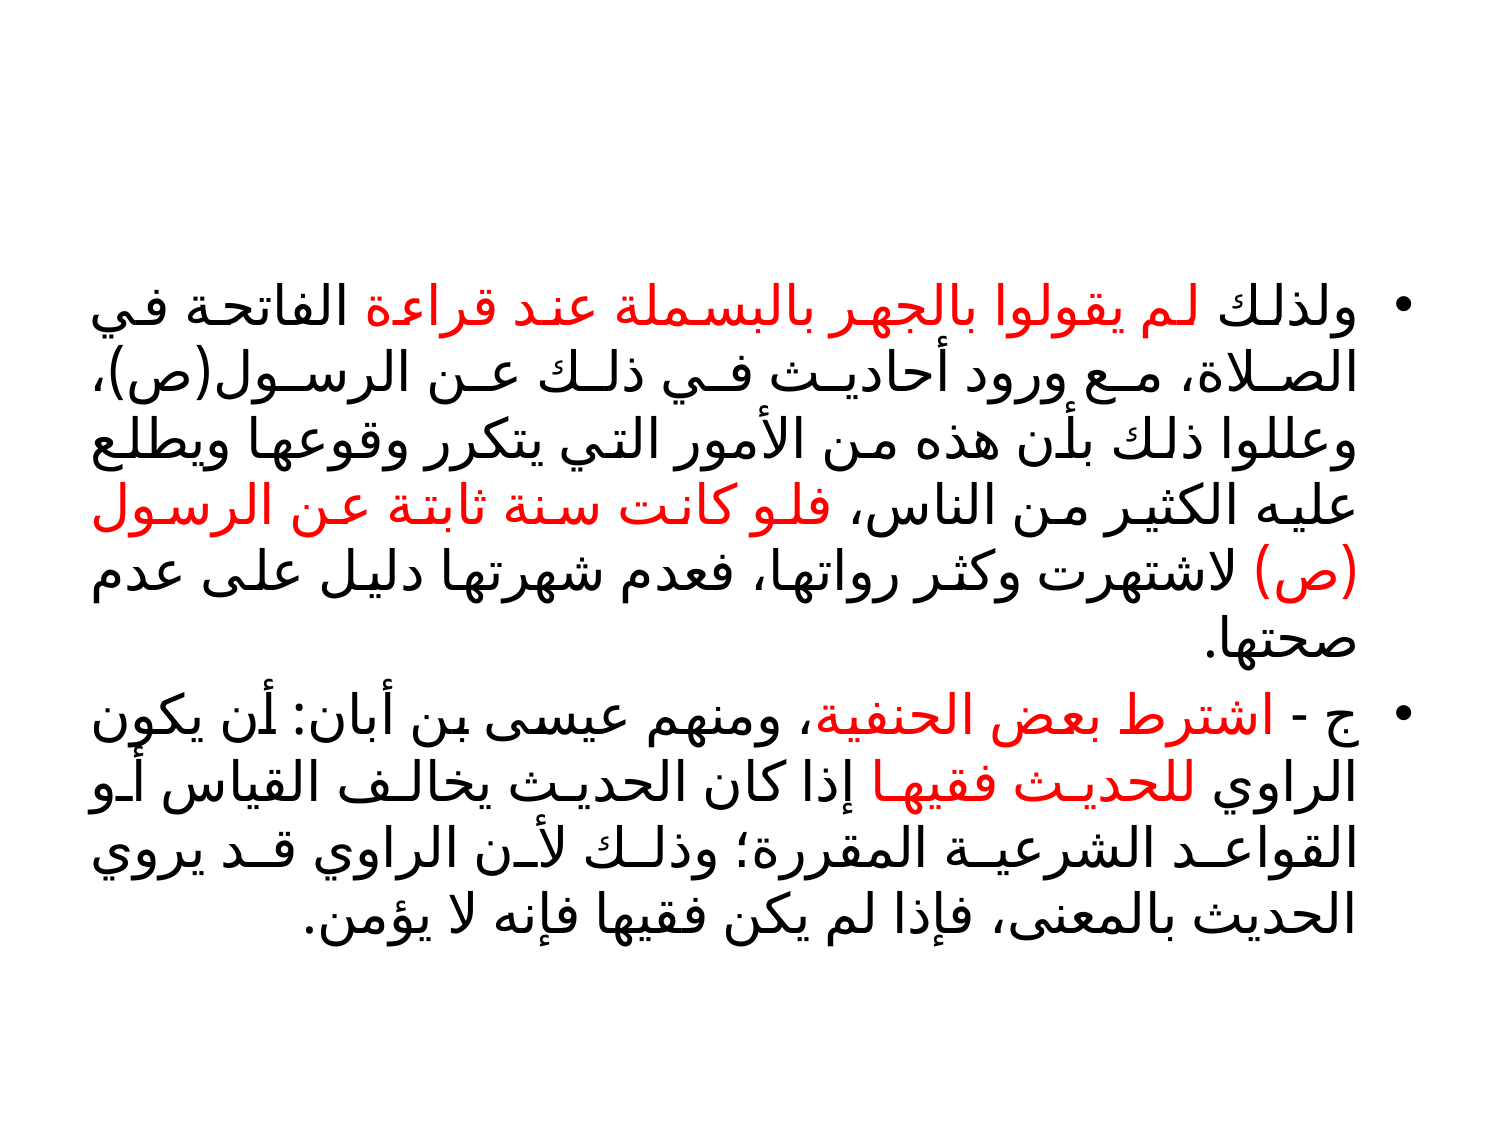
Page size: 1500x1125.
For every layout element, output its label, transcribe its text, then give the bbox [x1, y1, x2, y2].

list ولذلك لم يقولوا بالجهر بالبسملة عند قراءة الفاتحة في الصلاة، مع ورود أحاديث في ذلك عن الرسول(ص)، وعللوا ذلك بأن هذه من الأمور التي يتكرر وقوعها ويطلع عليه الكثير من الناس، فلو كانت سنة ثابتة عن الرسول (ص) لاشتهرت وكثر رواتها، فعدم شهرتها دليل على عدم صحتها. ج - اشترط بعض الحنفية، ومنهم عيسی بن أبان: أن يكون الراوي للحديث فقيها إذا كان الحديث يخالف القياس أو القواعد الشرعية المقررة؛ وذلك لأن الراوي قد يروي الحديث بالمعنى، فإذا لم يكن فقيها فإنه لا يؤمن. [75, 262, 1425, 1005]
